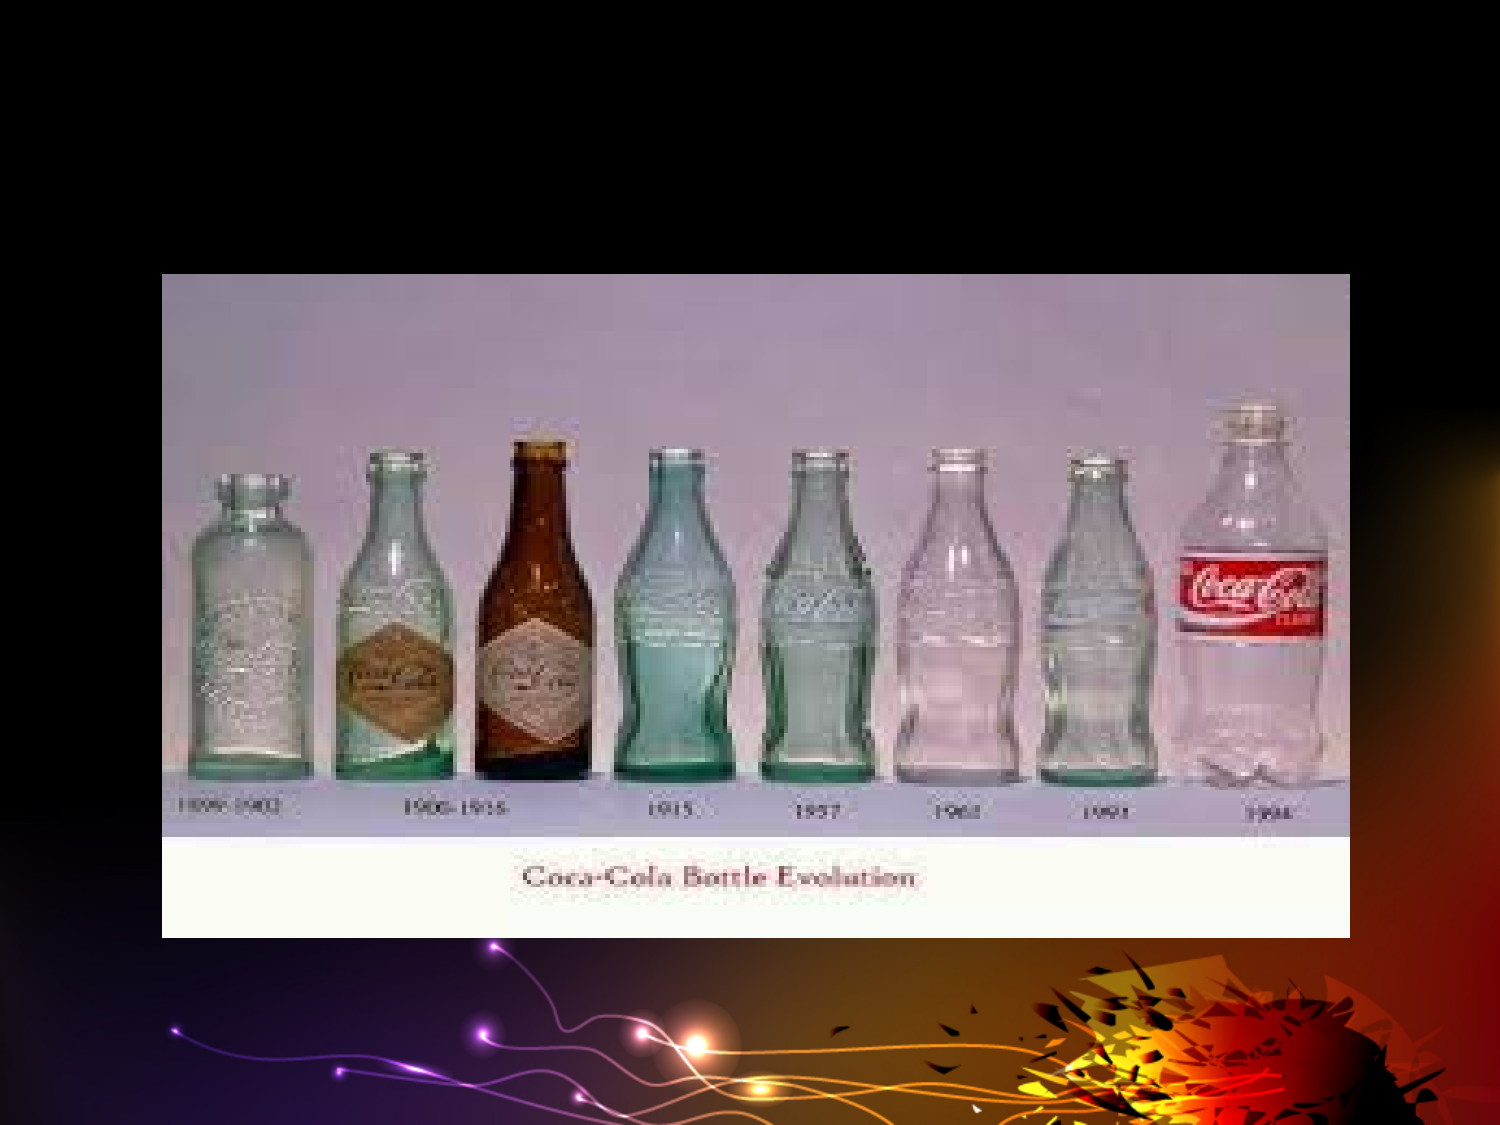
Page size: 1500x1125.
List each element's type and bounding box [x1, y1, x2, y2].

list [162, 274, 1351, 938]
picture [0, 0, 1500, 1125]
